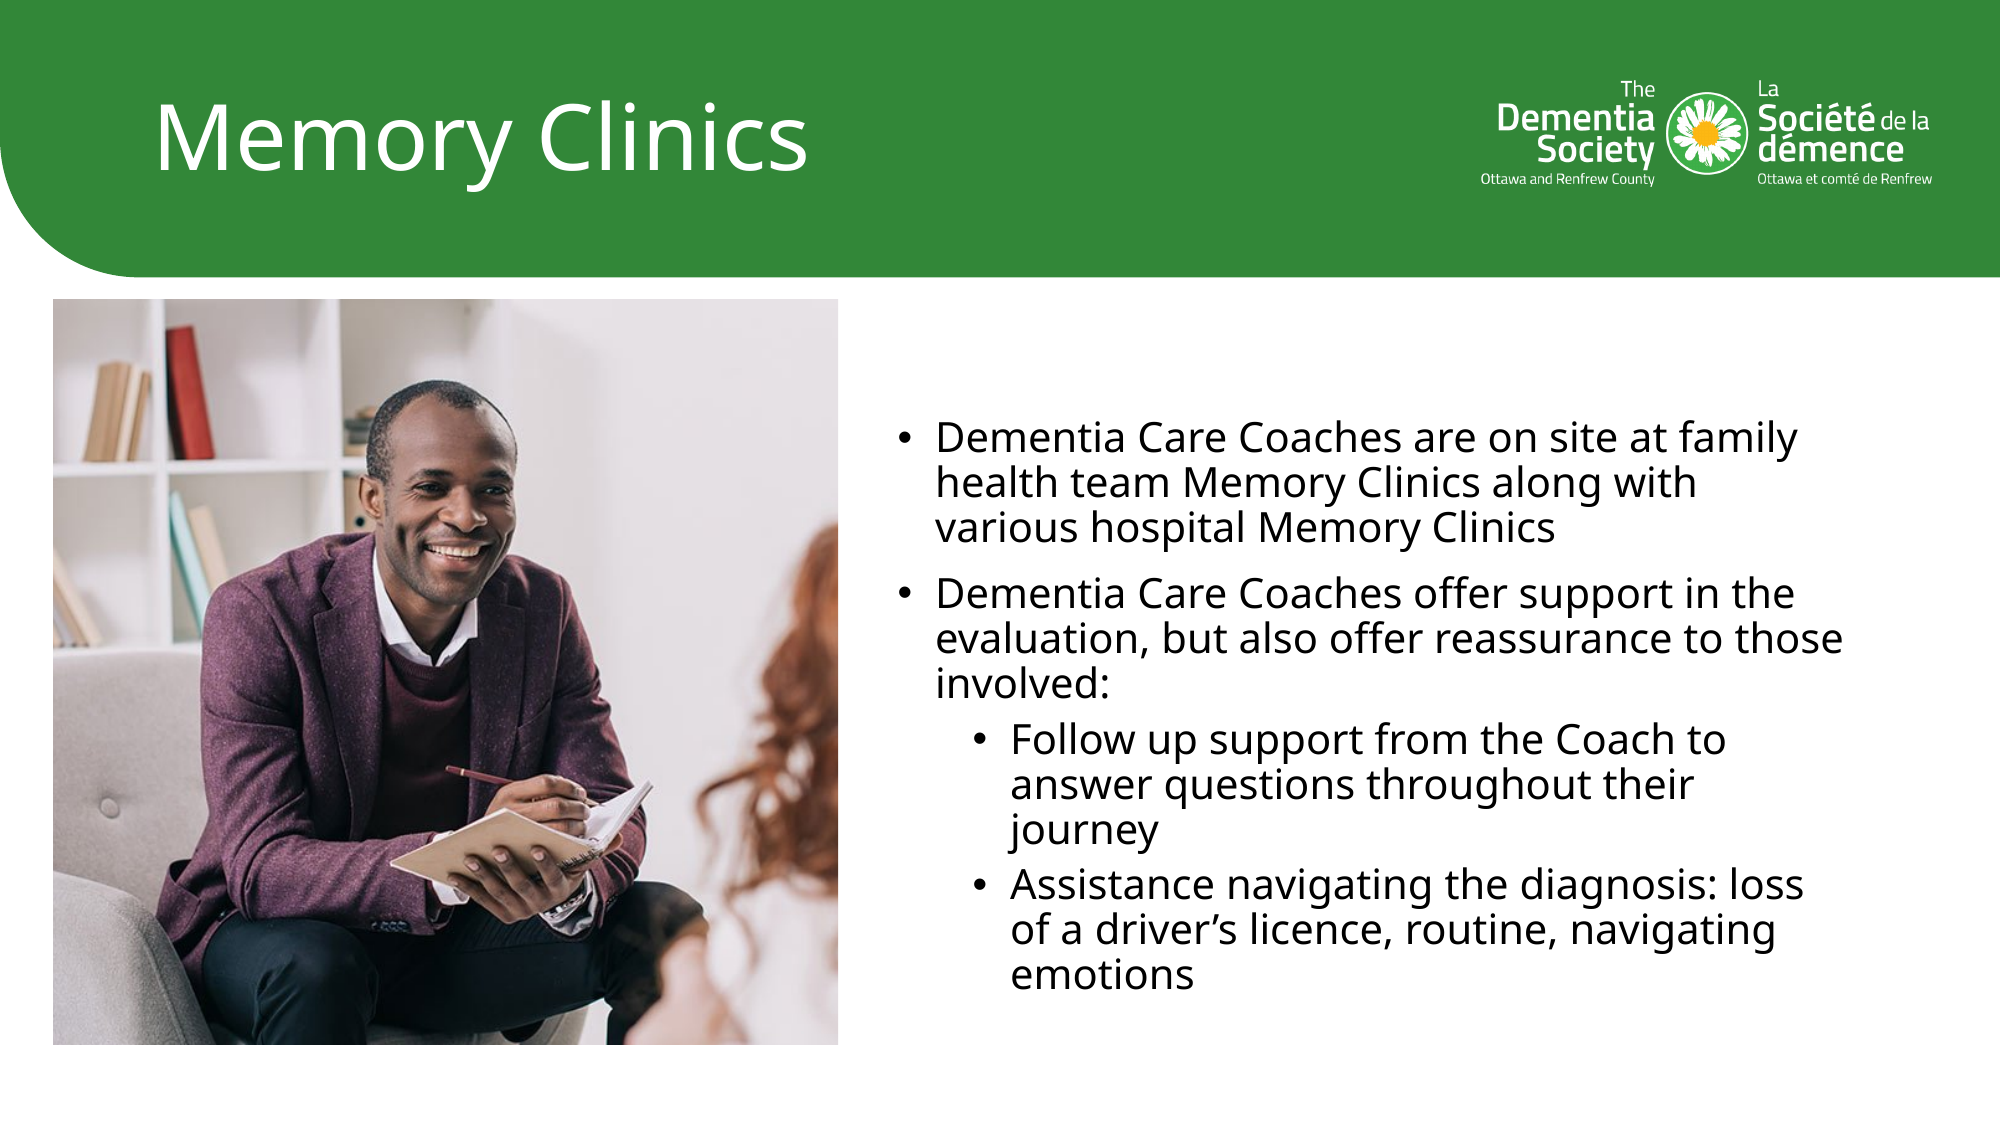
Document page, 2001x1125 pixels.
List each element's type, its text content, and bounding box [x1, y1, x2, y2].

picture [52, 298, 839, 1045]
title Memory Clinics [137, 59, 1413, 222]
picture [1481, 80, 1932, 187]
list Dementia Care Coaches are on site at family health team Memory Clinics along with various hospital Memory Clinics Dementia Care Coaches offer support in the evaluation, but also offer reassurance to those involved: Follow up support from the Coach to answer questions throughout their journey Assistance navigating the diagnosis: loss of a driver’s licence, routine, navigating emotions [882, 409, 1863, 1045]
